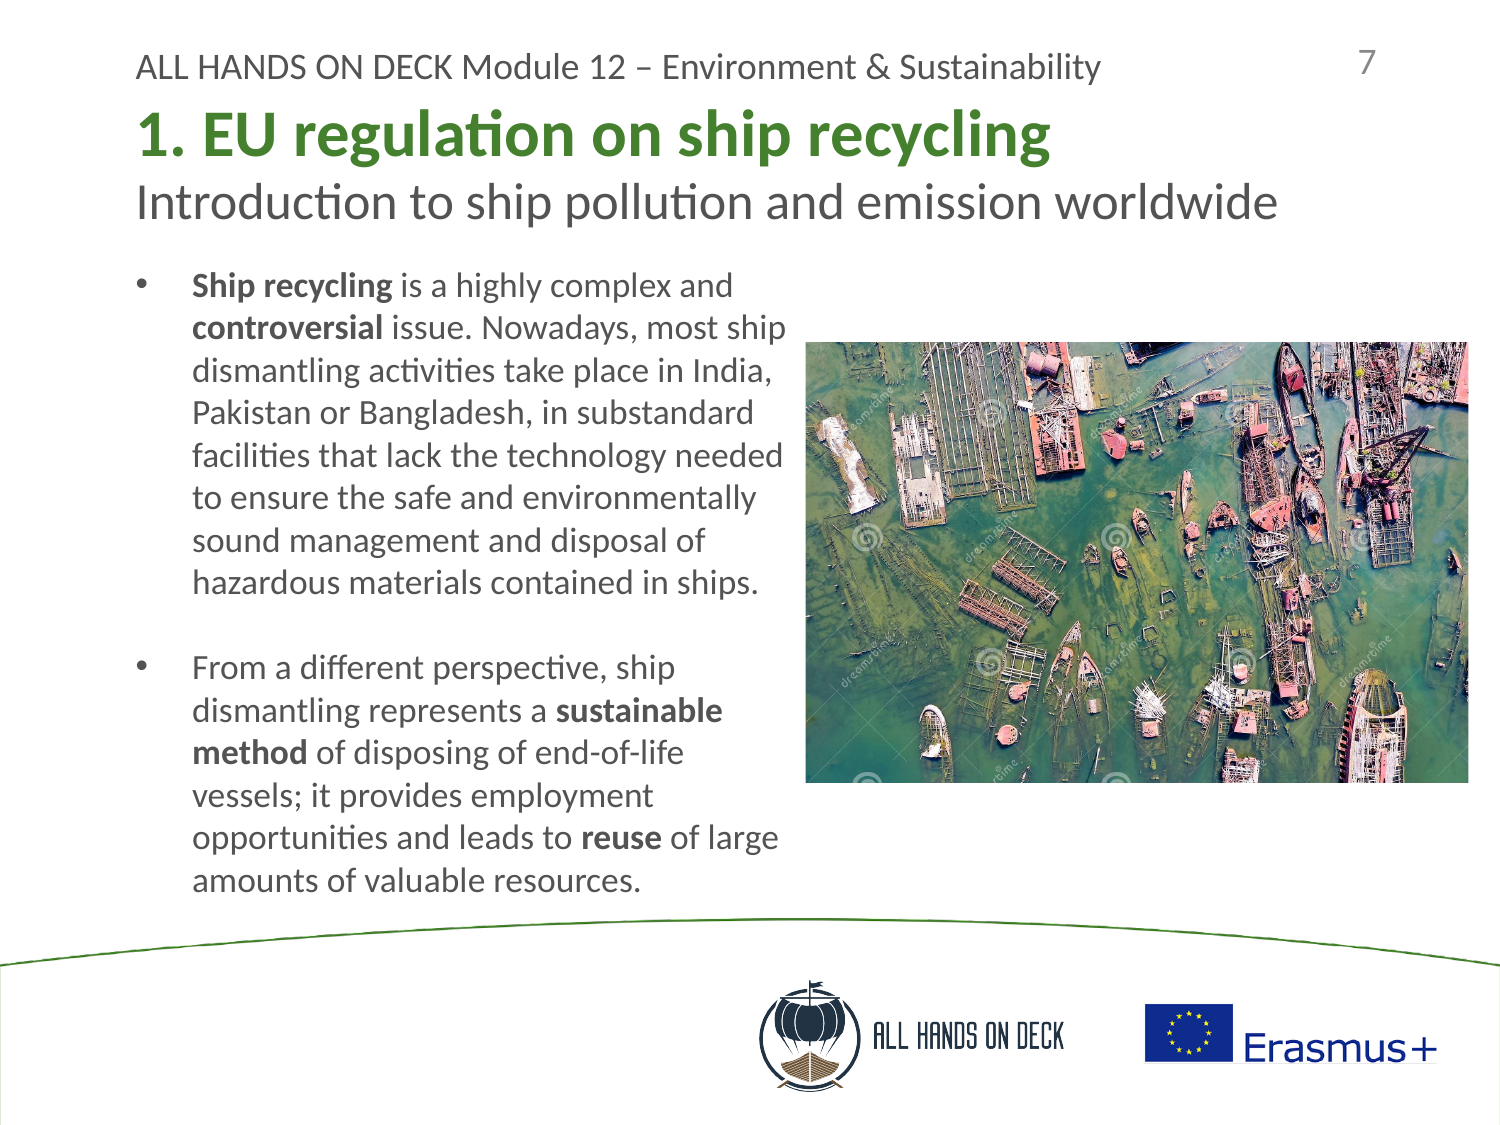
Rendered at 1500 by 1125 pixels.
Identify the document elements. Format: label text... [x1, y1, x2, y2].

picture [0, 342, 1500, 1125]
slide_number ‹#› [1054, 29, 1392, 90]
list Introduction to ship pollution and emission worldwide [120, 167, 1380, 255]
list 1. EU regulation on ship recycling [120, 91, 1380, 167]
list ALL HANDS ON DECK Module 12 – Environment & Sustainability [120, 39, 1380, 85]
list Ship recycling is a highly complex and controversial issue. Nowadays, most ship dismantling activities take place in India, Pakistan or Bangladesh, in substandard facilities that lack the technology needed to ensure the safe and environmentally sound management and disposal of hazardous materials contained in ships. From a different perspective, ship dismantling represents a sustainable method of disposing of end-of-life vessels; it provides employment opportunities and leads to reuse of large amounts of valuable resources. [120, 254, 806, 958]
